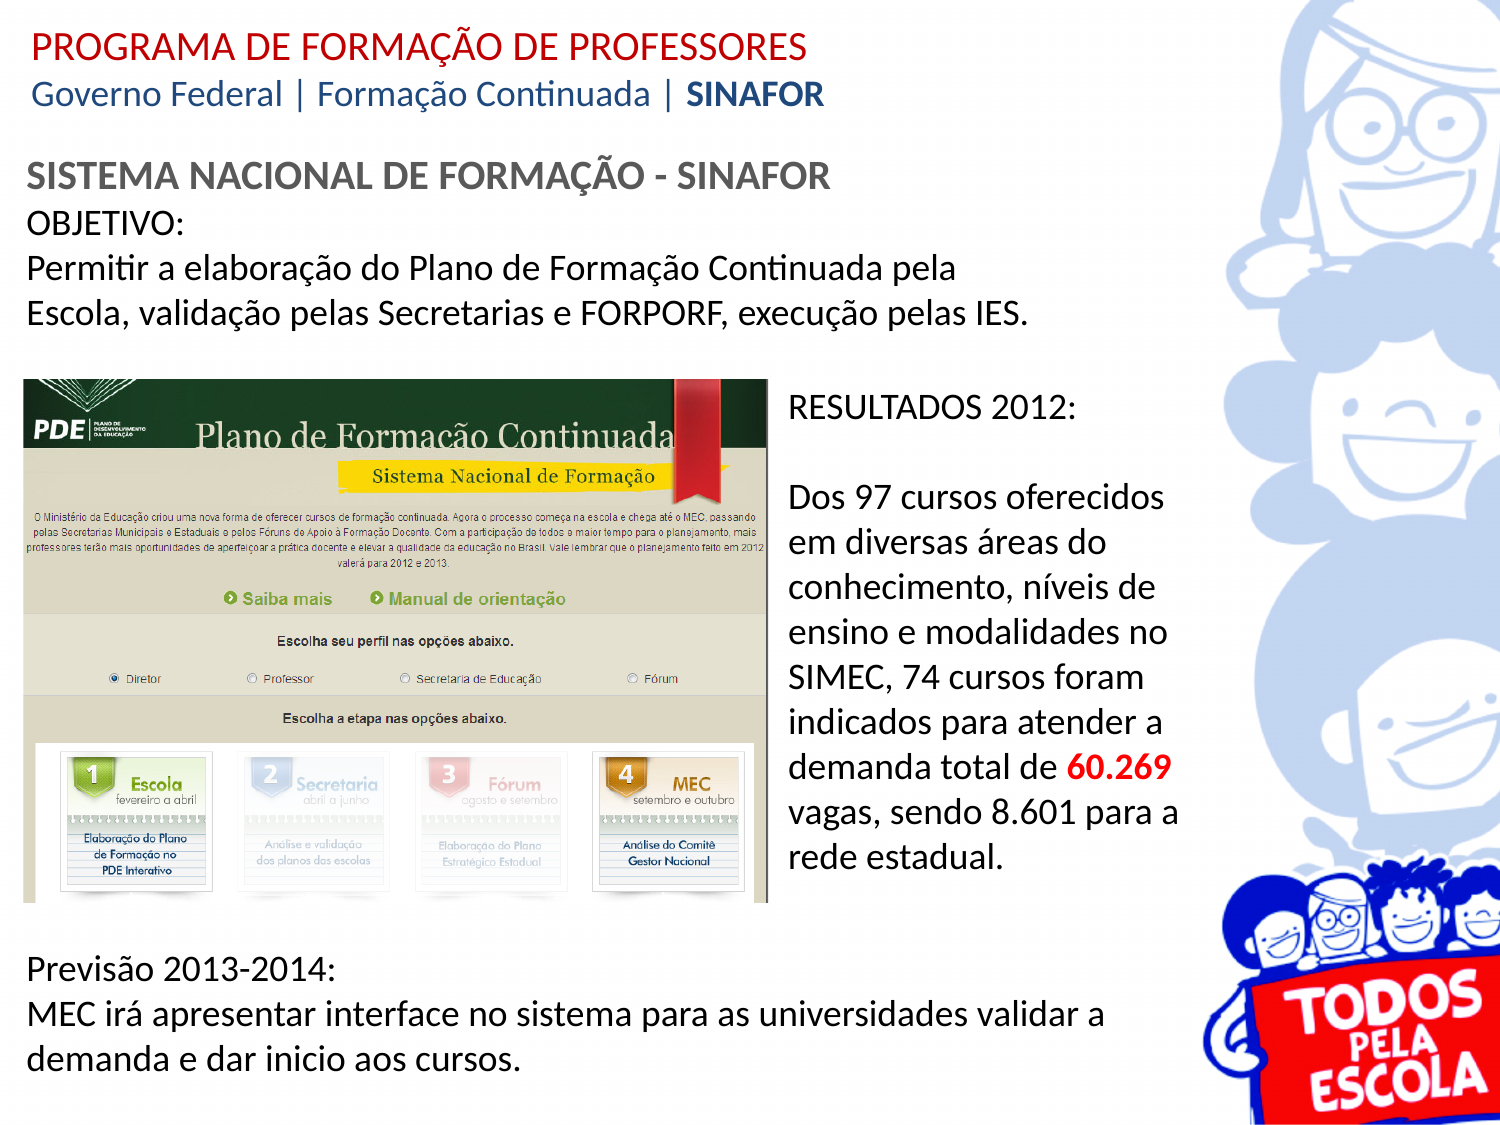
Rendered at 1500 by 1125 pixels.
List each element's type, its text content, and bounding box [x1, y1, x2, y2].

text_box PROGRAMA DE FORMAÇÃO DE PROFESSORES Governo Federal | Formação Continuada | SINAFOR [16, 11, 840, 122]
text_box SISTEMA NACIONAL DE FORMAÇÃO - SINAFOR OBJETIVO: Permitir a elaboração do Plano de Formação Continuada pela Escola, validação pelas Secretarias e FORPORF, execução pelas IES. [11, 140, 1067, 341]
picture [0, 0, 1500, 1125]
text_box Previsão 2013-2014: MEC irá apresentar interface no sistema para as universidades validar a demanda e dar inicio aos cursos. [11, 936, 1172, 1087]
text_box RESULTADOS 2012: Dos 97 cursos oferecidos em diversas áreas do conhecimento, níveis de ensino e modalidades no SIMEC, 74 cursos foram indicados para atender a demanda total de 60.269 vagas, sendo 8.601 para a rede estadual. [773, 374, 1219, 885]
